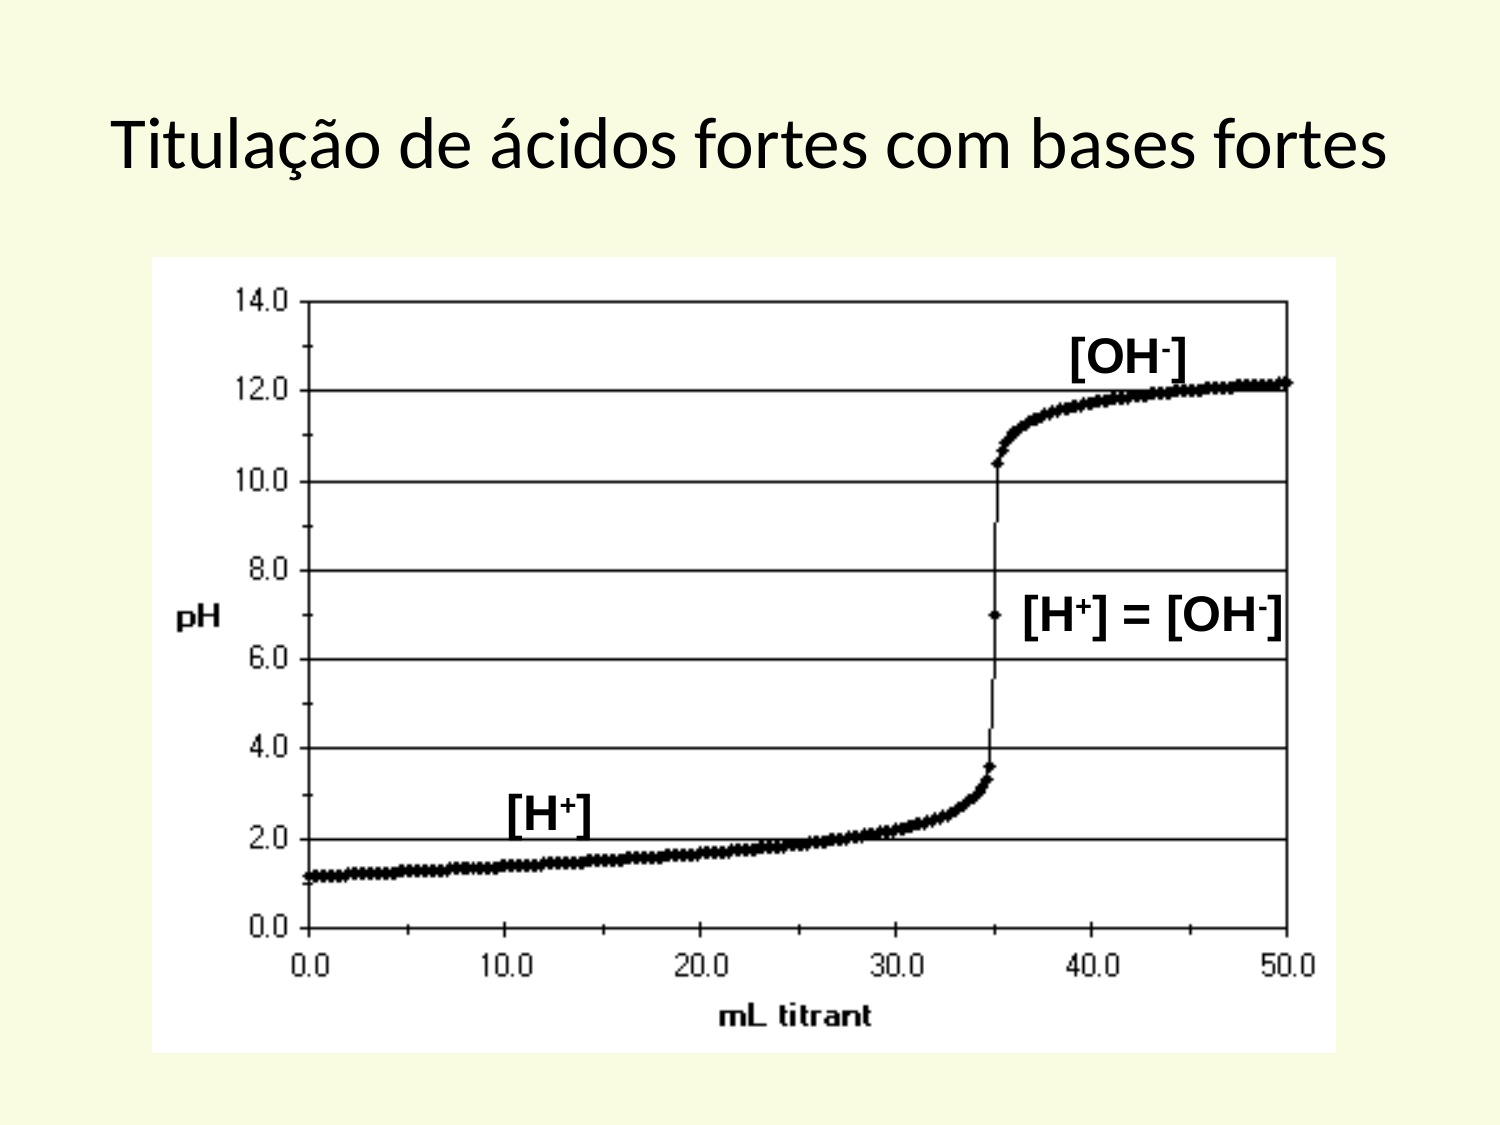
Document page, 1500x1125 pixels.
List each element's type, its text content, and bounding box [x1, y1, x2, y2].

picture [152, 257, 1337, 1054]
title Titulação de ácidos fortes com bases fortes [75, 45, 1425, 233]
